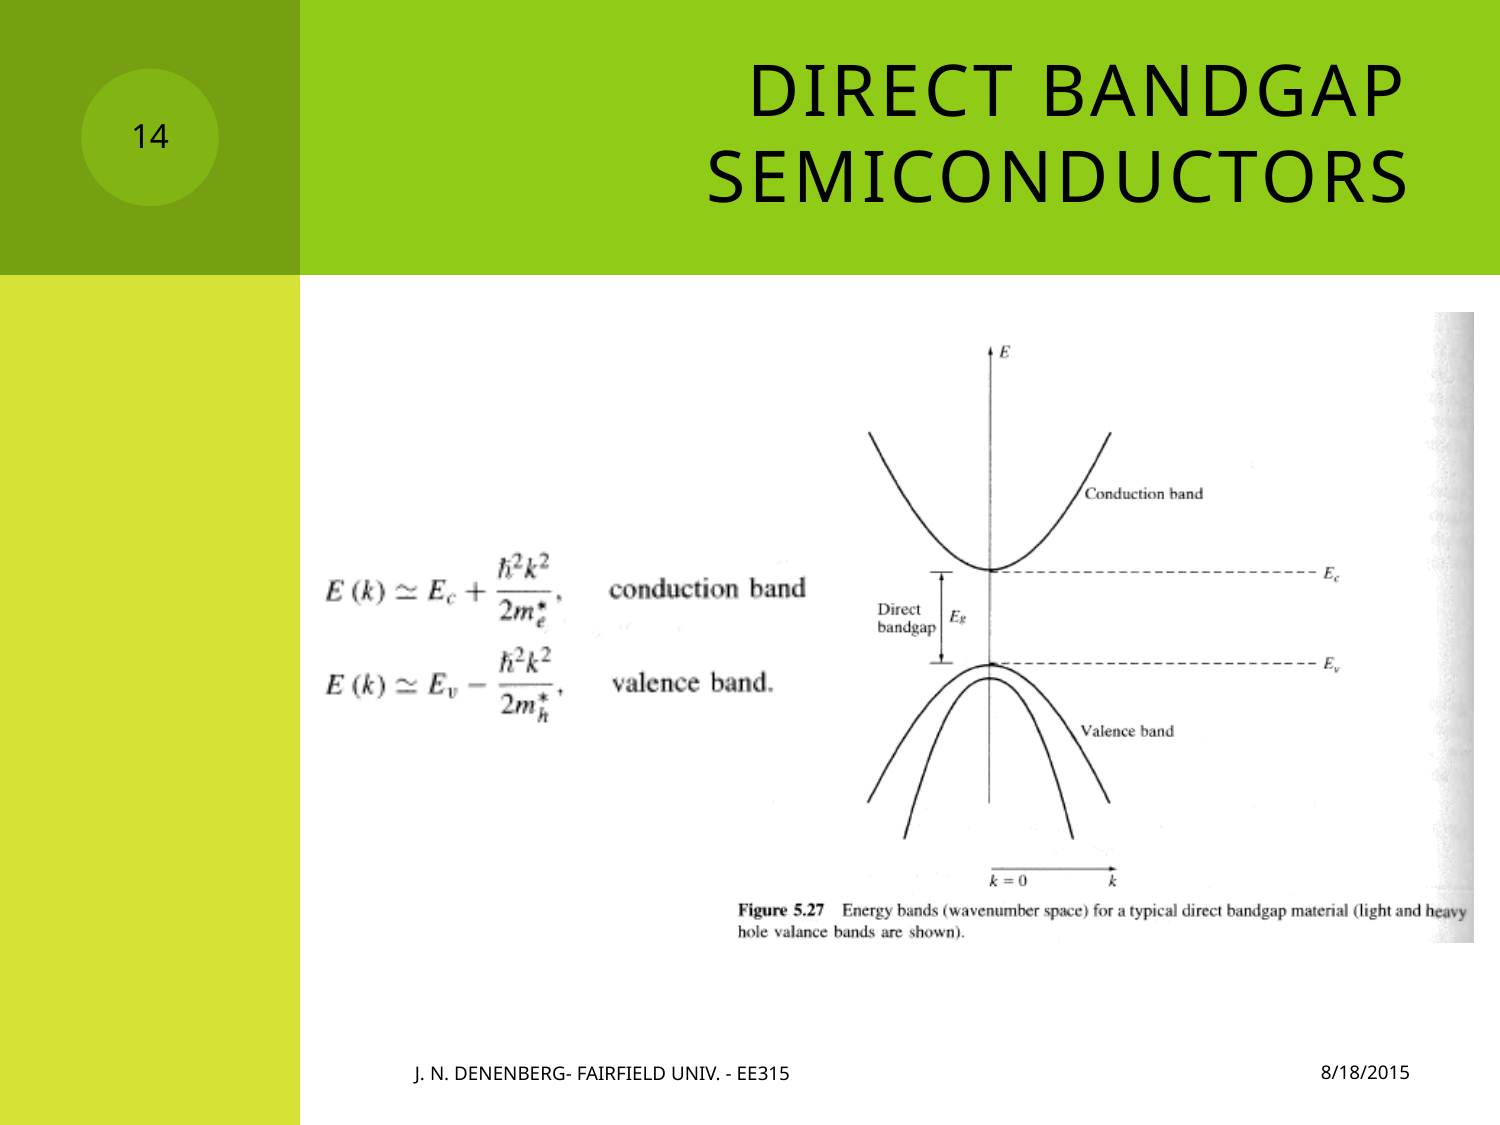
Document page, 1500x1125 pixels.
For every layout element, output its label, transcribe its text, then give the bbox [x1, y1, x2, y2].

title Direct Bandgap Semiconductors [399, 37, 1425, 225]
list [724, 312, 1474, 943]
footer J. N. Denenberg- Fairfield Univ. - EE315 [399, 1042, 875, 1103]
slide_number 14 [87, 87, 213, 188]
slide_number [1074, 1041, 1425, 1102]
picture [312, 537, 838, 738]
